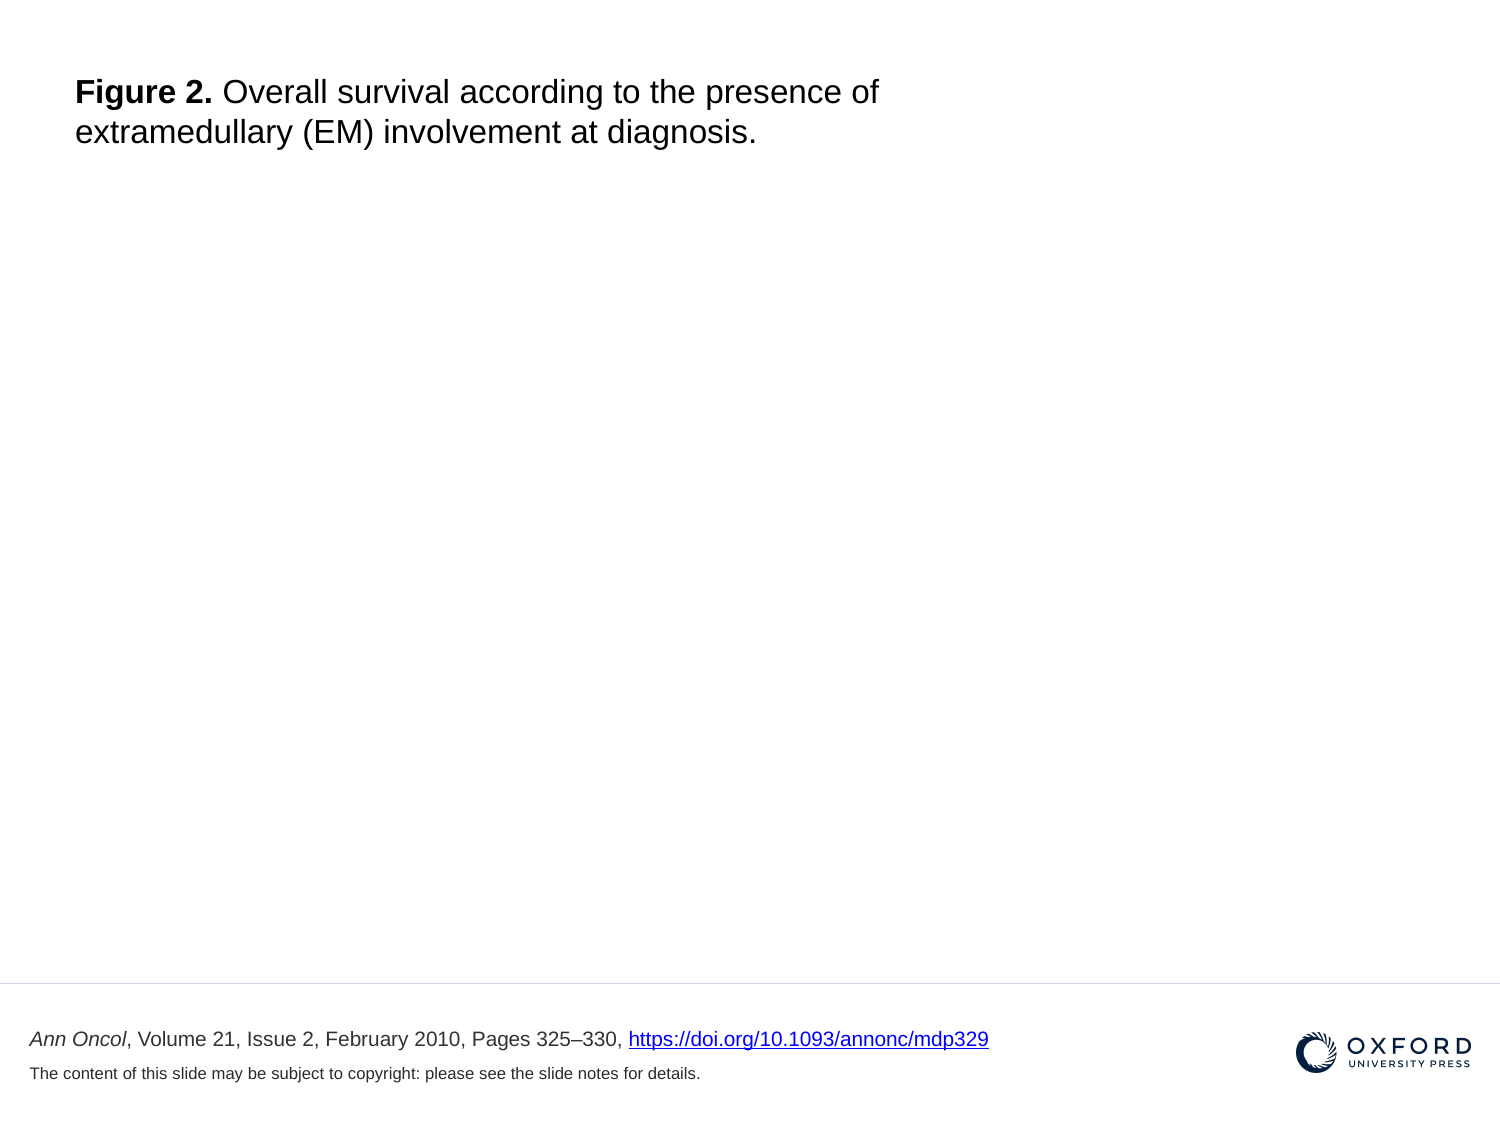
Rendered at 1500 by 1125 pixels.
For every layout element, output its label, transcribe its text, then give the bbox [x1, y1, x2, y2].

footer Ann Oncol, Volume 21, Issue 2, February 2010, Pages 325–330, https://doi.org/10.1093/annonc/mdp329 The content of this slide may be subject to copyright: please see the slide notes for details. [0, 983, 1260, 1125]
picture [1296, 1032, 1471, 1073]
title Figure 2. Overall survival according to the presence of extramedullary (EM) involvement at diagnosis. [75, 69, 1078, 171]
